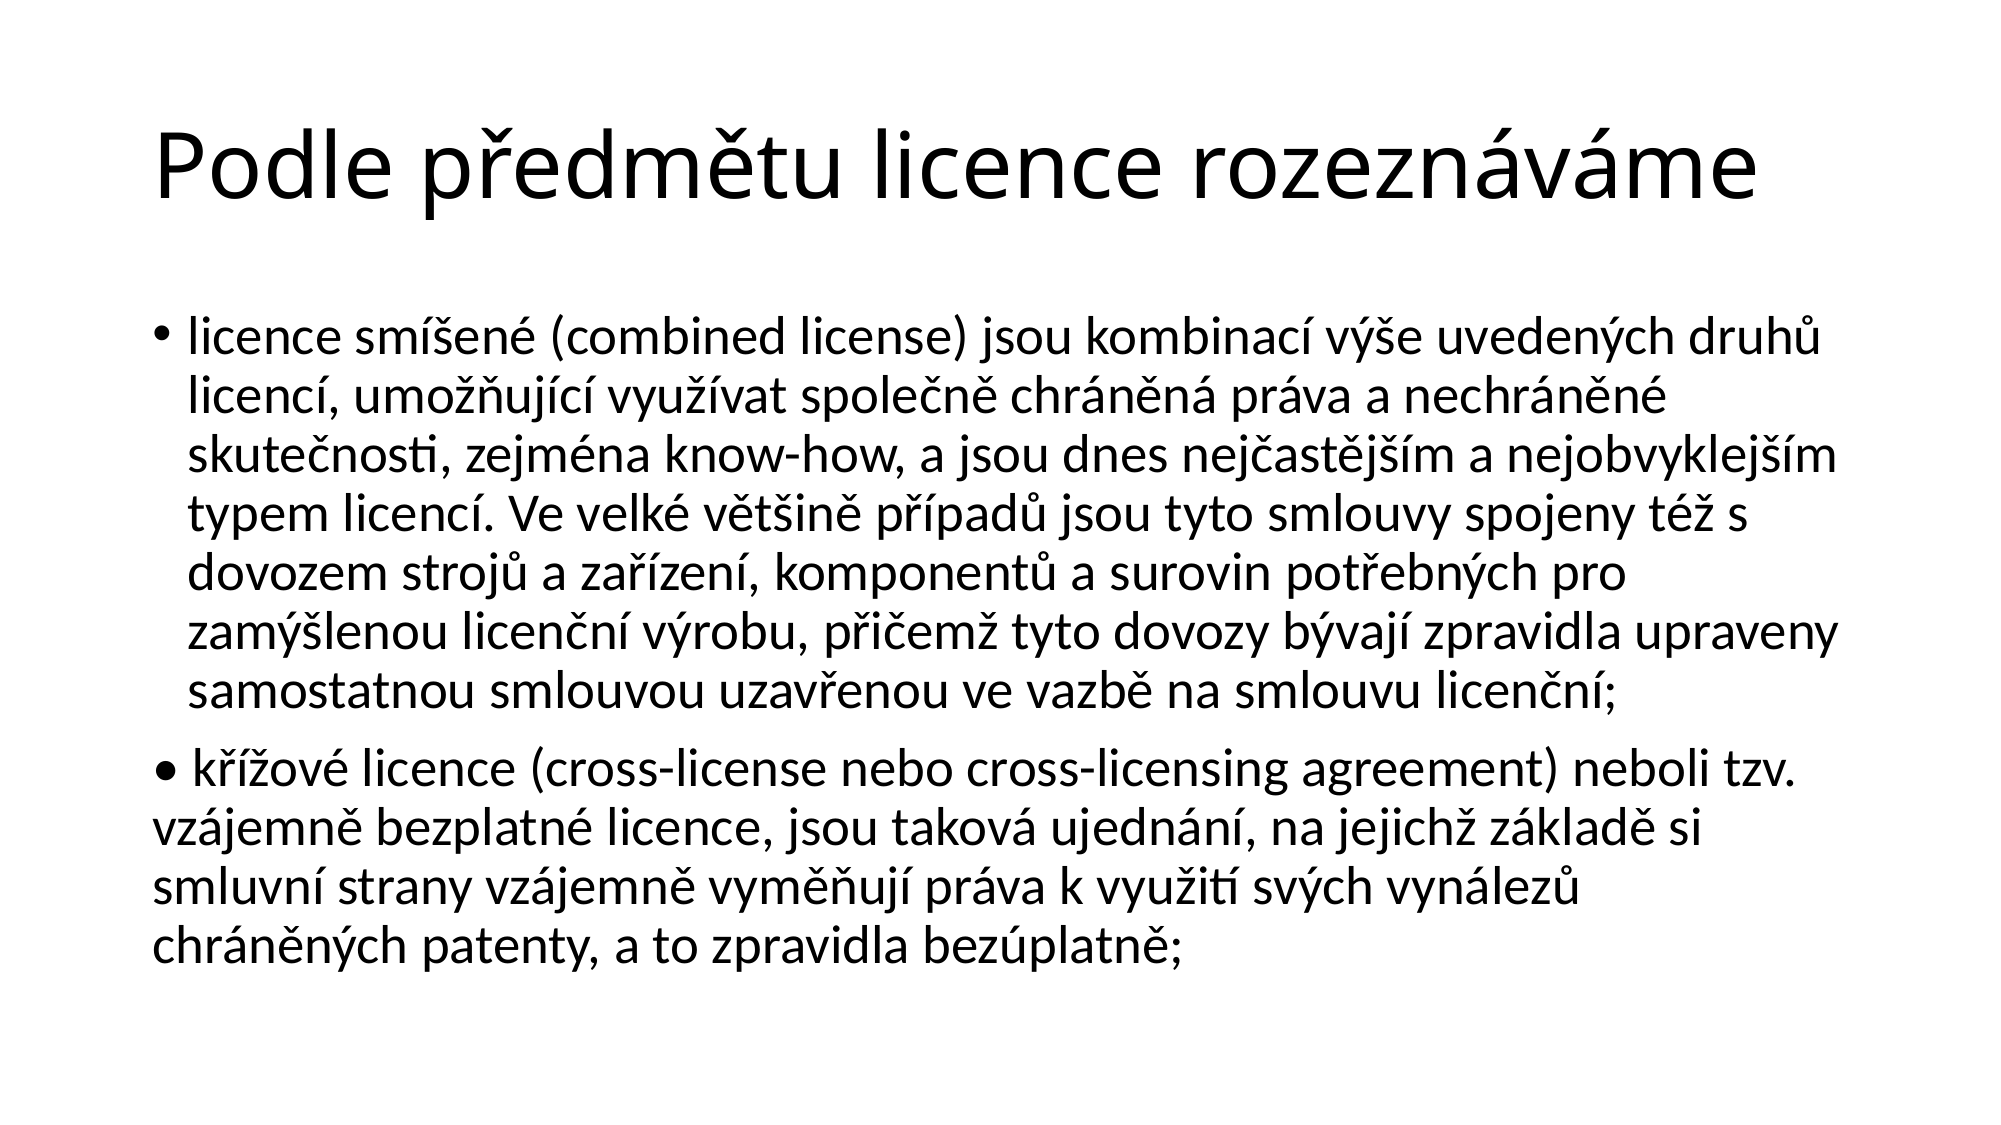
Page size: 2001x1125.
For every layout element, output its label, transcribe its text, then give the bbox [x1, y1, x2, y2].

title Podle předmětu licence rozeznáváme [137, 59, 1863, 278]
list licence smíšené (combined license) jsou kombinací výše uvedených druhů licencí, umožňující využívat společně chráněná práva a nechráněné skutečnosti, zejména know-how, a jsou dnes nejčastějším a nejobvyklejším typem licencí. Ve velké většině případů jsou tyto smlouvy spojeny též s dovozem strojů a zařízení, komponentů a surovin potřebných pro zamýšlenou licenční výrobu, přičemž tyto dovozy bývají zpravidla upraveny samostatnou smlouvou uzavřenou ve vazbě na smlouvu licenční; • křížové licence (cross-license nebo cross-licensing agreement) neboli tzv. vzájemně bezplatné licence, jsou taková ujednání, na jejichž základě si smluvní strany vzájemně vyměňují práva k využití svých vynálezů chráněných patenty, a to zpravidla bezúplatně; [137, 299, 1863, 1014]
